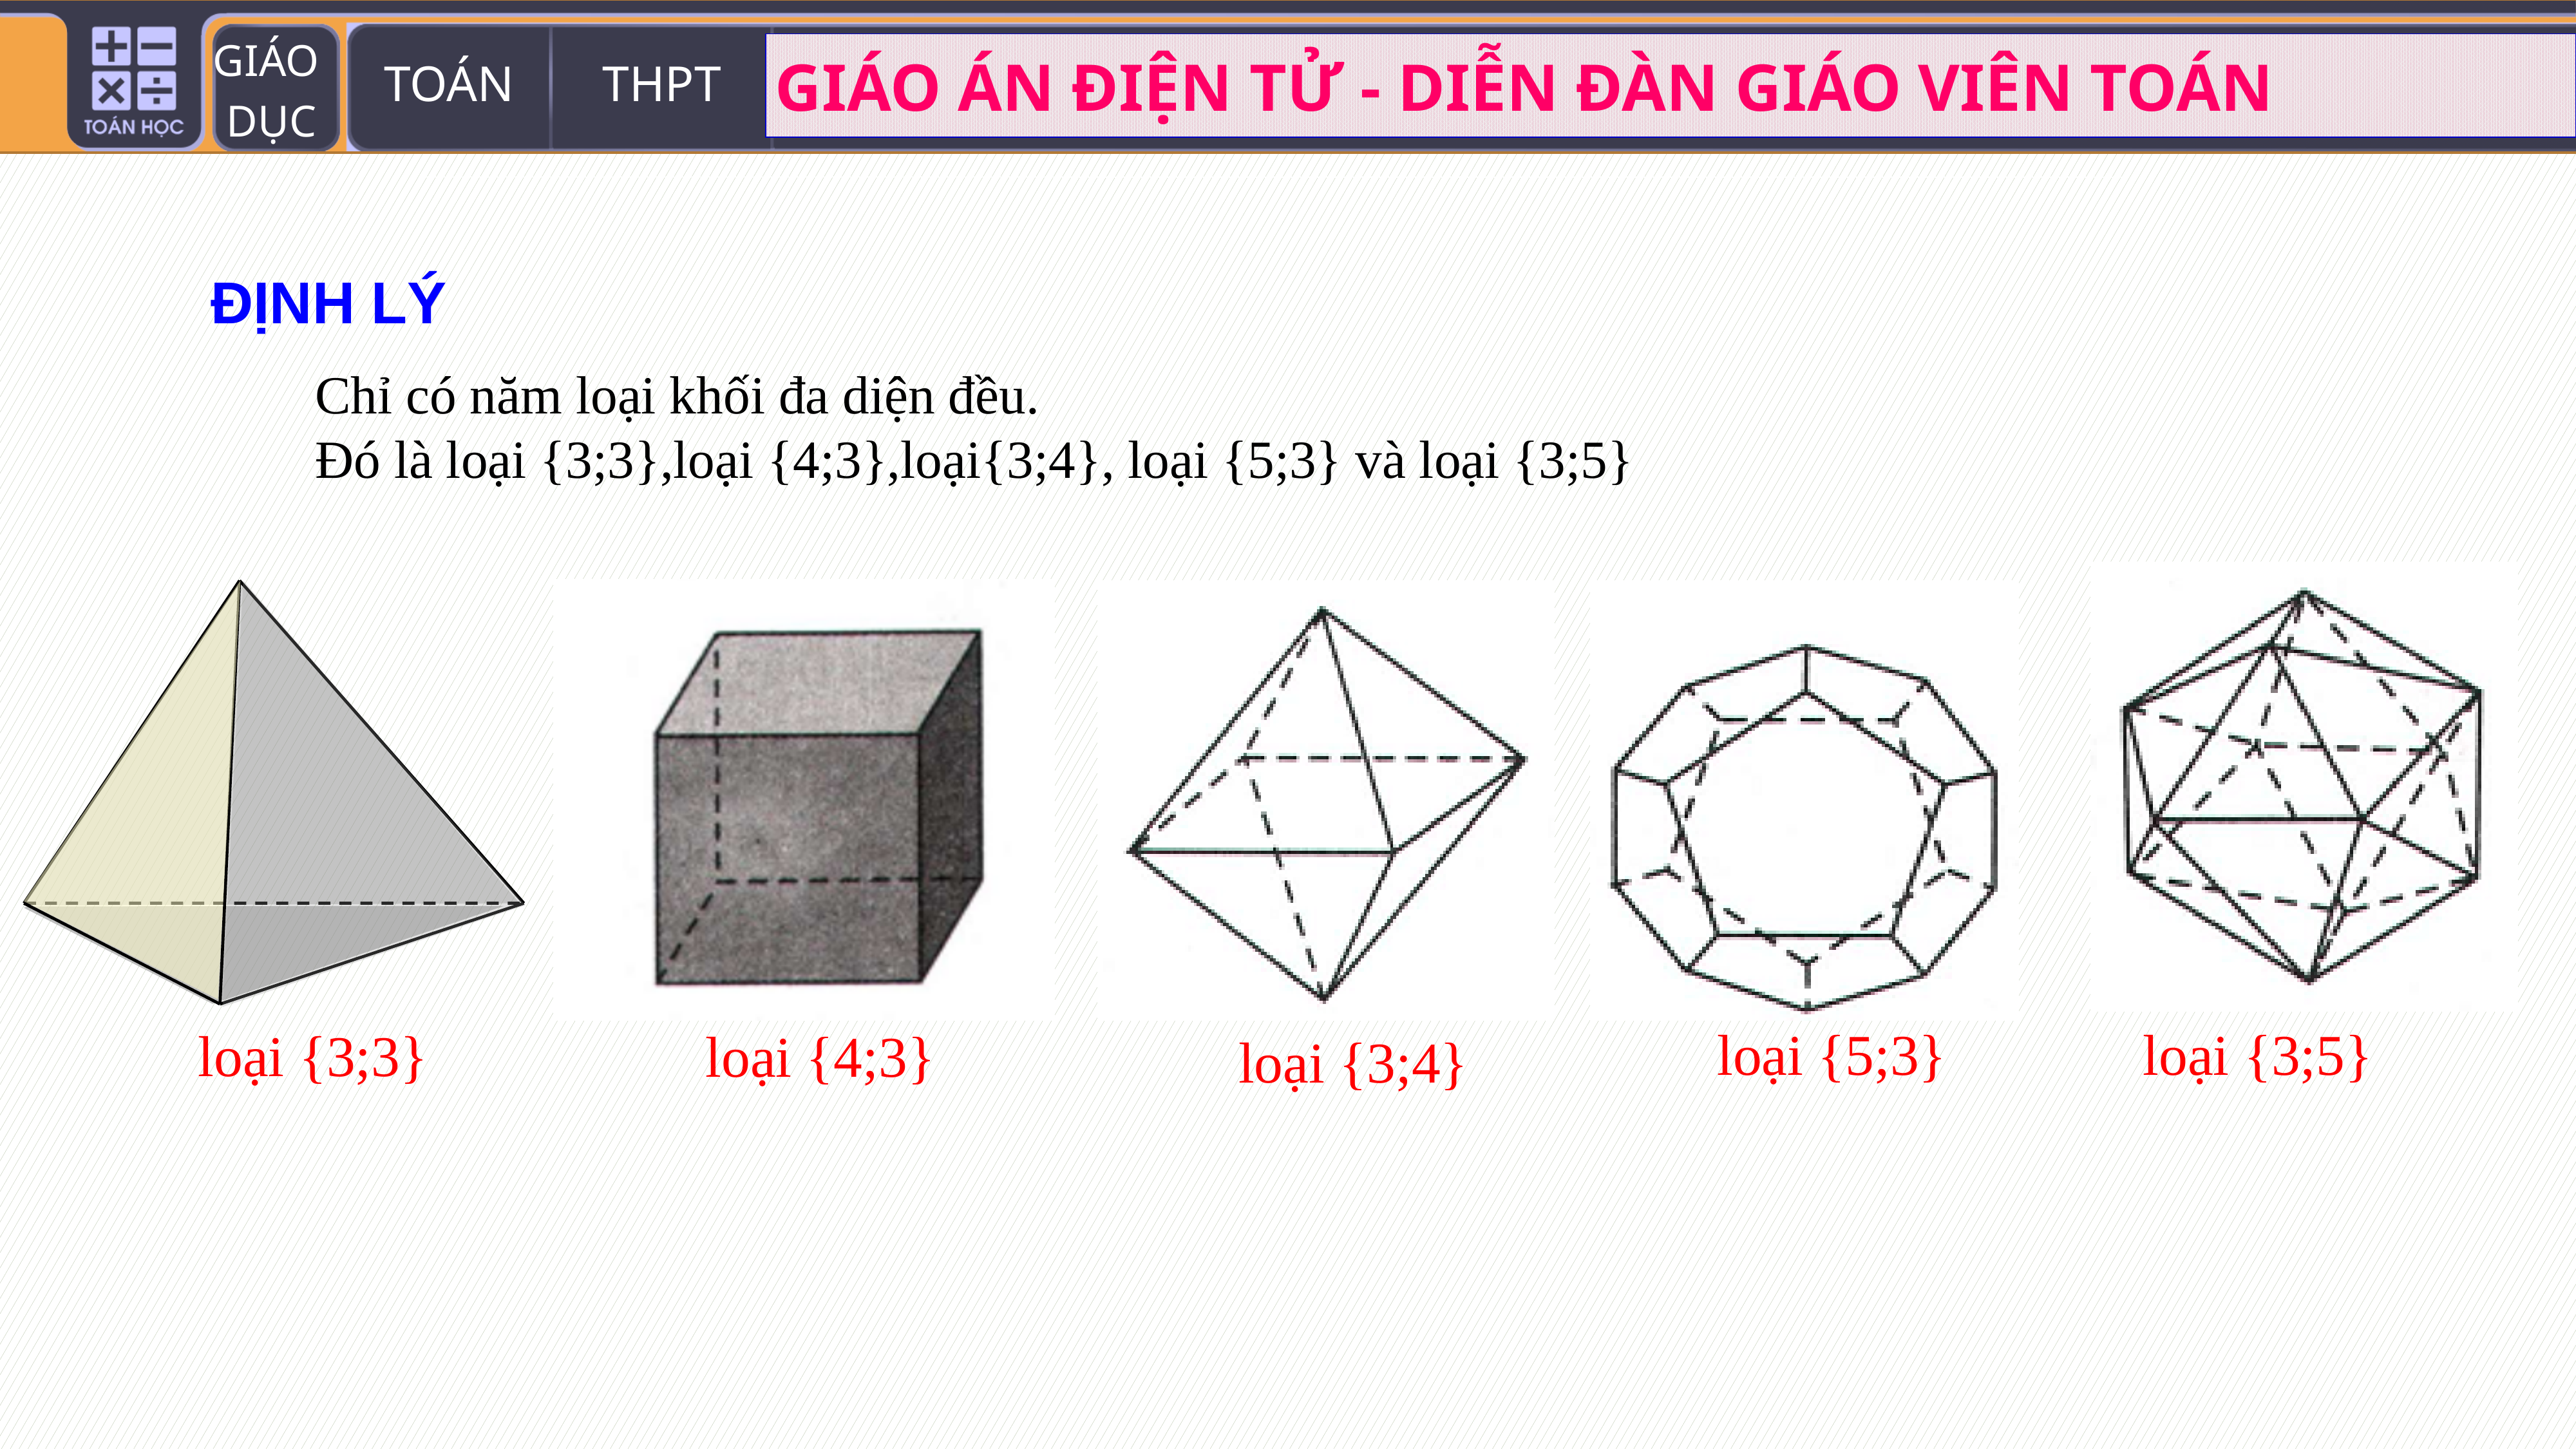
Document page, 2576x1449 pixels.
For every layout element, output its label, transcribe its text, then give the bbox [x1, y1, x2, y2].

text_box loại {5;3} [1707, 1026, 1956, 1092]
text_box ĐỊNH LÝ [201, 260, 858, 341]
text_box loại {4;3} [696, 1026, 945, 1094]
picture [1097, 580, 1555, 1021]
text_box Chỉ có năm loại khối đa diện đều. Đó là loại {3;3},loại {4;3},loại{3;4}, loại {5;3} và loại {3;5} [305, 355, 1706, 494]
text_box loại {3;5} [2133, 1018, 2383, 1092]
text_box loại {3;4} [1229, 1026, 1479, 1099]
picture [553, 579, 1056, 1021]
text_box loại {3;3} [189, 1014, 438, 1093]
picture [2090, 561, 2518, 1012]
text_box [23, 580, 526, 1007]
picture [1590, 580, 2019, 1021]
